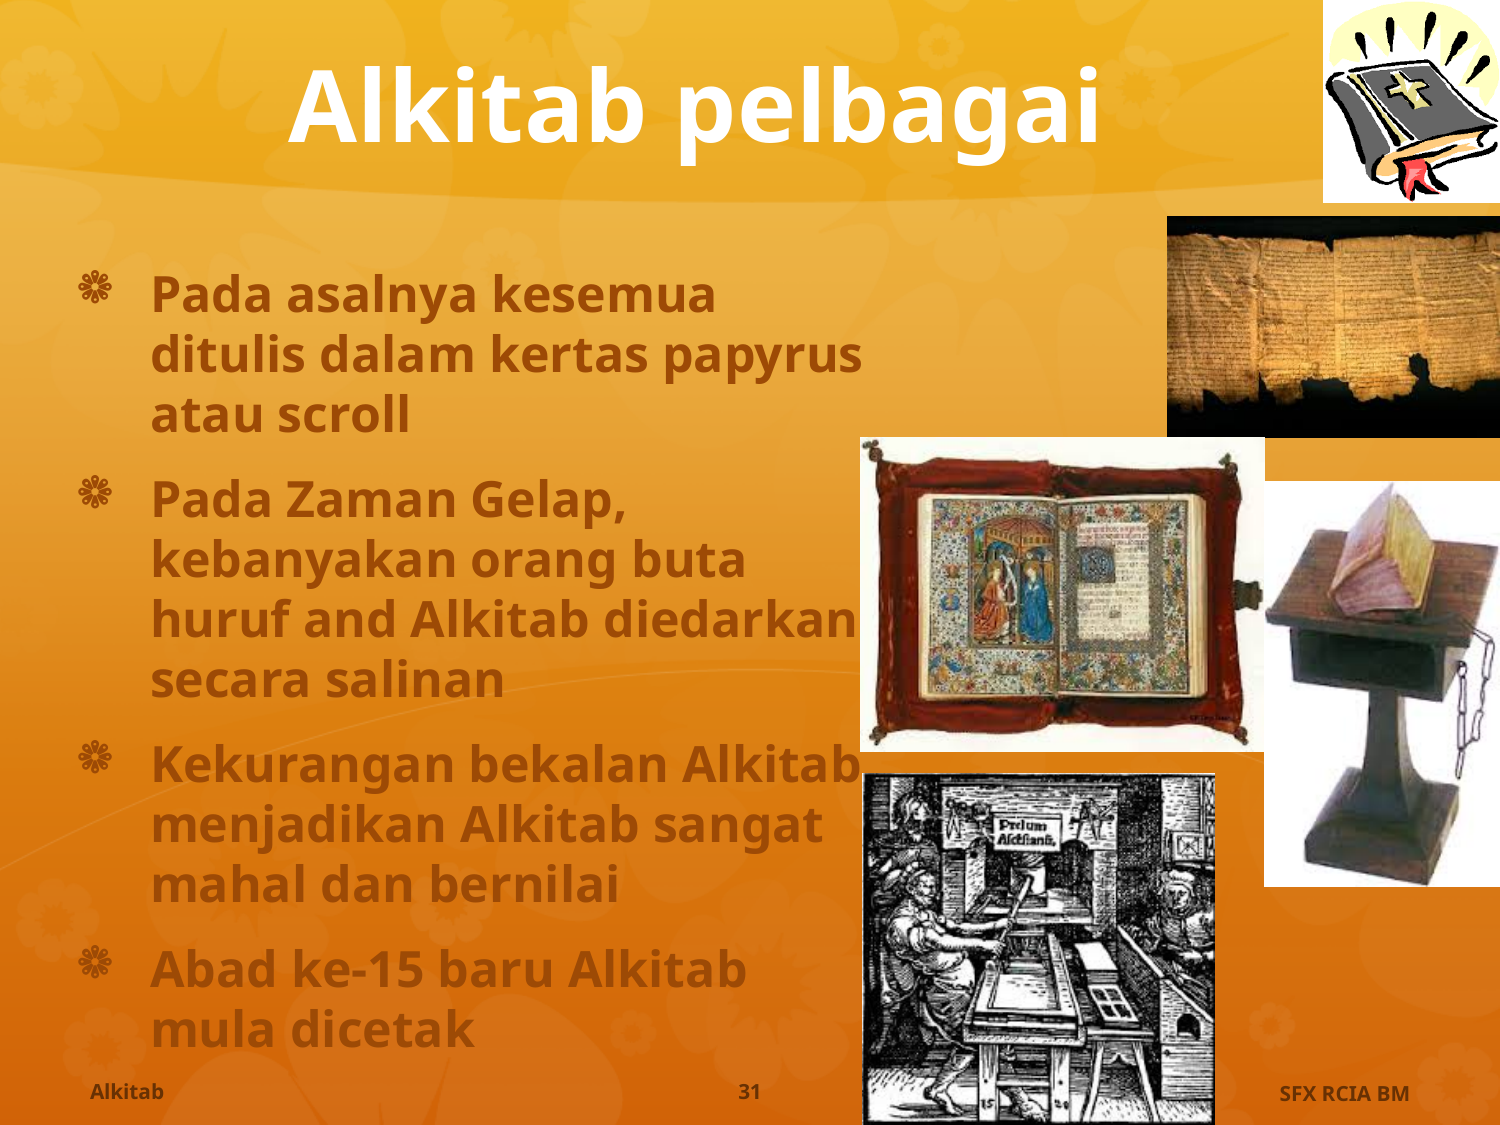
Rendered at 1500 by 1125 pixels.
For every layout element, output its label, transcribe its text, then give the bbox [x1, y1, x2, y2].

footer Alkitab [75, 1062, 600, 1123]
list Pada asalnya kesemua ditulis dalam kertas papyrus atau scroll Pada Zaman Gelap, kebanyakan orang buta huruf and Alkitab diedarkan secara salinan Kekurangan bekalan Alkitab menjadikan Alkitab sangat mahal dan bernilai Abad ke-15 baru Alkitab mula dicetak [75, 262, 868, 1063]
slide_number SFX RCIA BM [1227, 1062, 1425, 1123]
title Alkitab pelbagai [75, 14, 1319, 203]
picture [0, 0, 1500, 1125]
slide_number 31 [706, 1062, 794, 1123]
